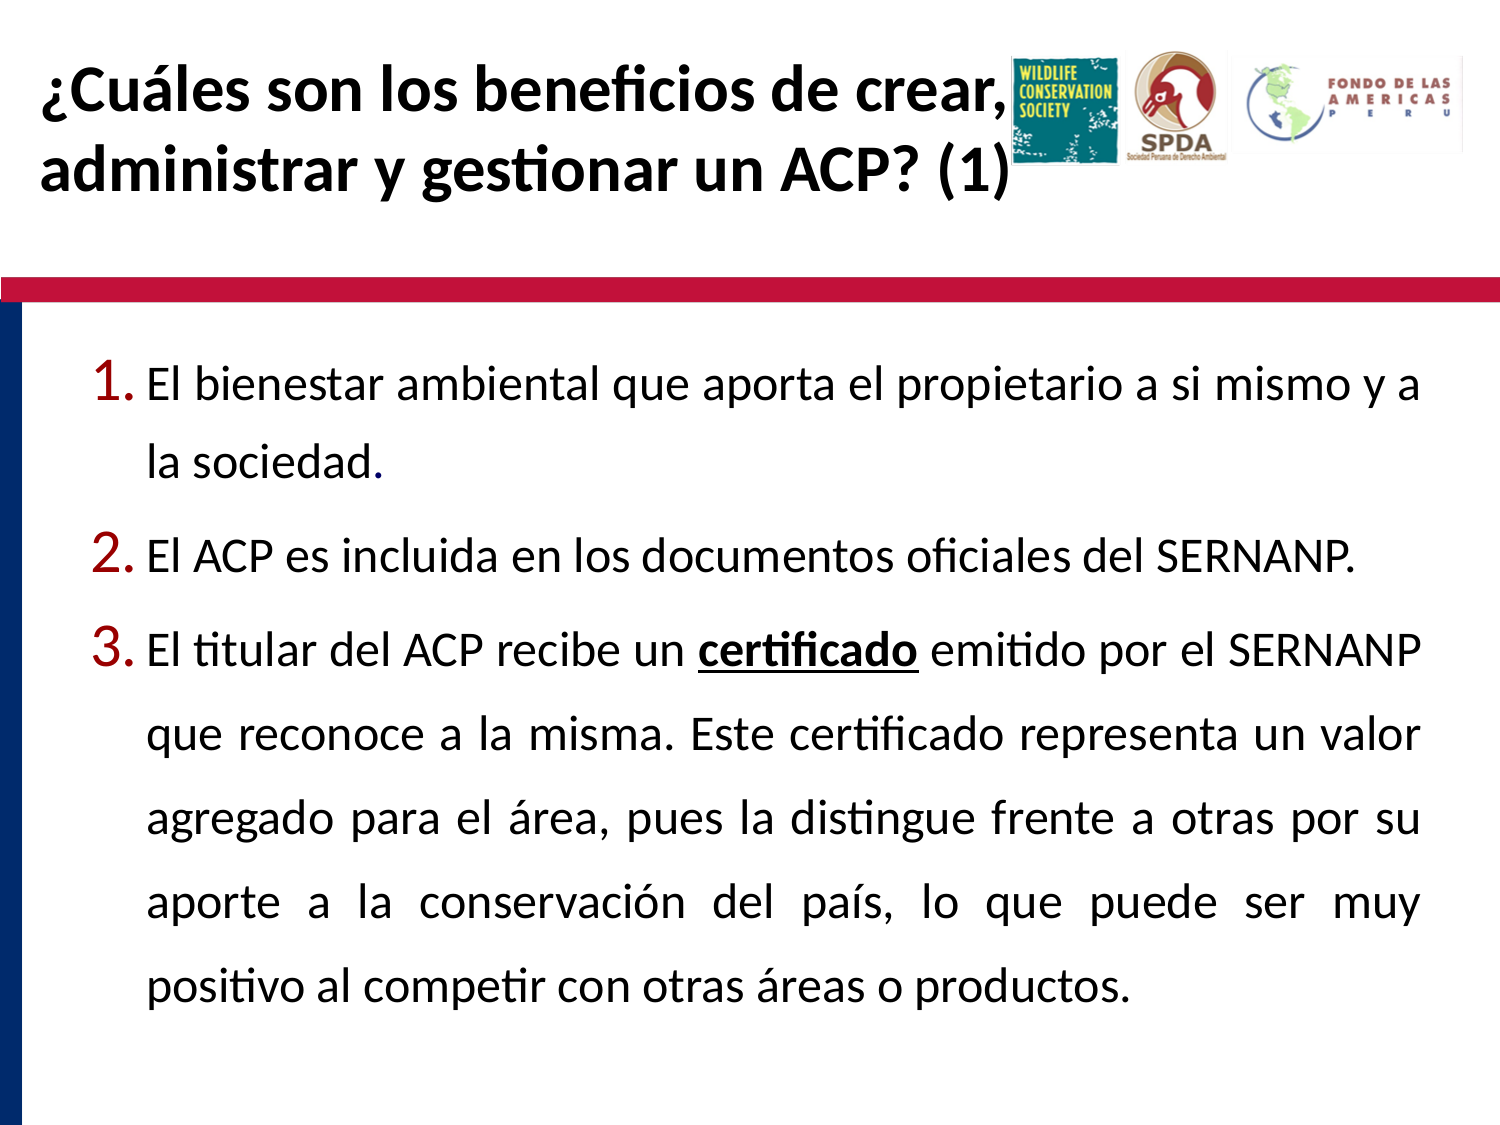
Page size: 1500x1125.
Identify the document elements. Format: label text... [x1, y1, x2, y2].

picture [0, 50, 1500, 1125]
title ¿Cuáles son los beneficios de crear, administrar y gestionar un ACP? (1) [24, 37, 1063, 238]
list El bienestar ambiental que aporta el propietario a si mismo y a la sociedad. El ACP es incluida en los documentos oficiales del SERNANP. El titular del ACP recibe un certificado emitido por el SERNANP que reconoce a la misma. Este certificado representa un valor agregado para el área, pues la distingue frente a otras por su aporte a la conservación del país, lo que puede ser muy positivo al competir con otras áreas o productos. [75, 324, 1438, 1063]
